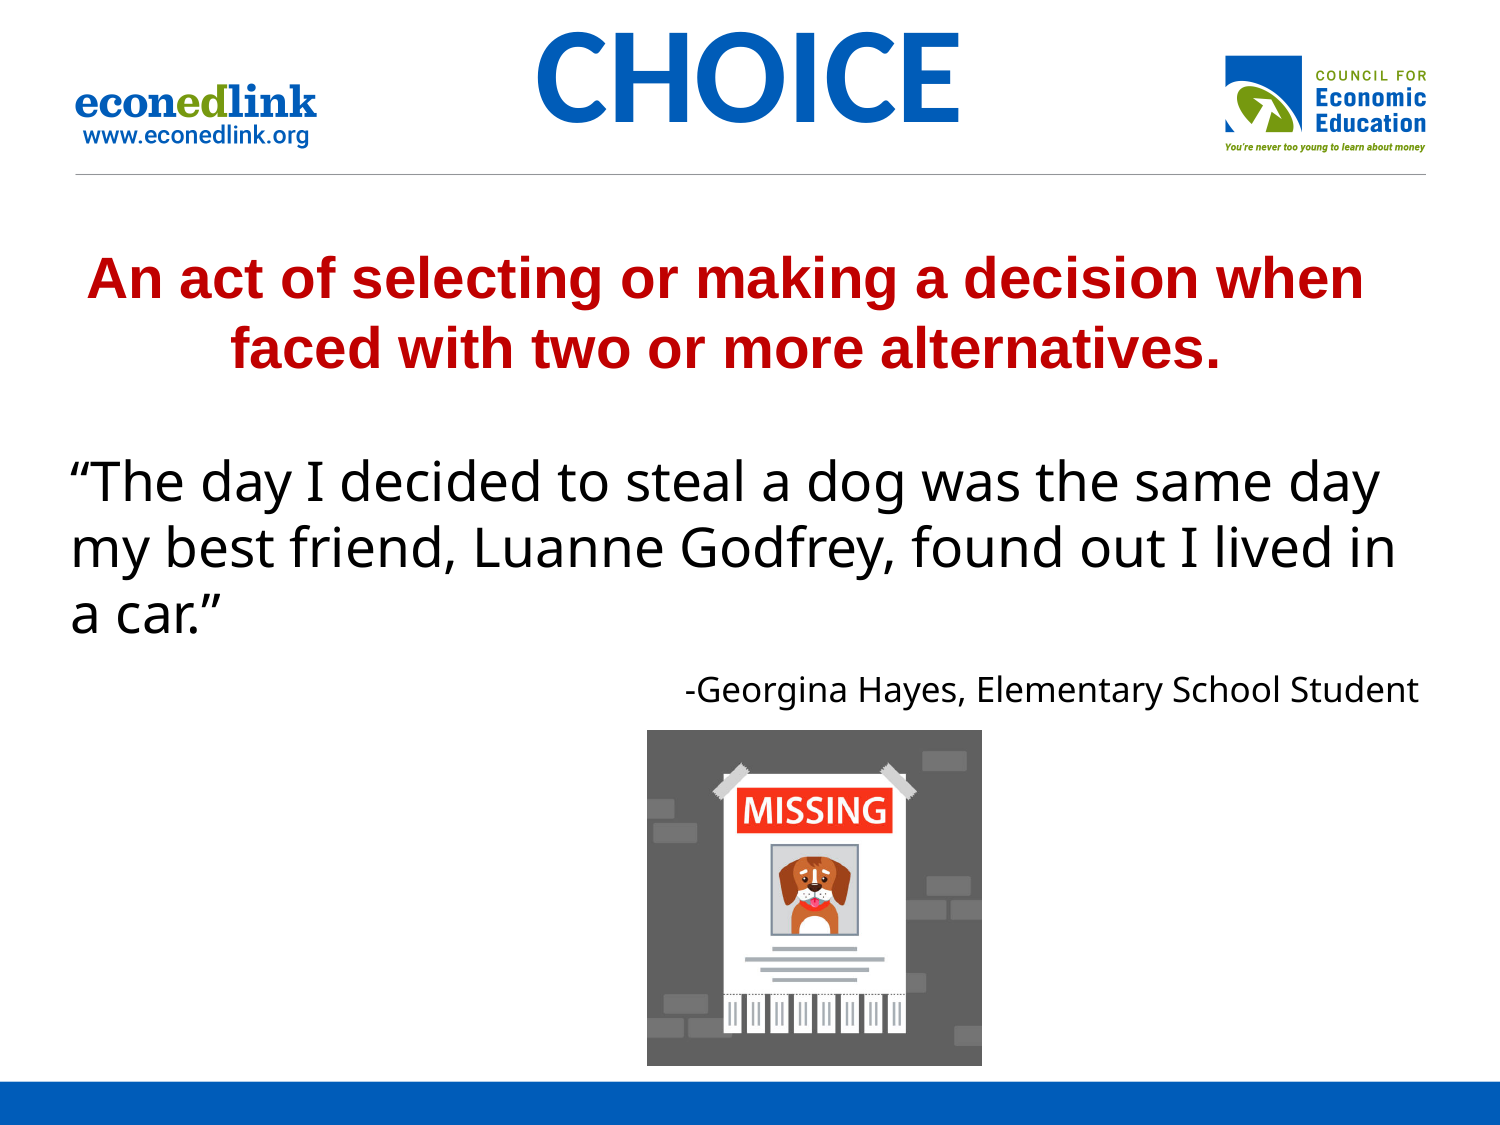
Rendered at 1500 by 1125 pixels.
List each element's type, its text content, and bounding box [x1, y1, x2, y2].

title CHOICE [102, 9, 1398, 173]
picture [0, 0, 1500, 1125]
list “The day I decided to steal a dog was the same day my best friend, Luanne Godfrey, found out I lived in a car.” -Georgina Hayes, Elementary School Student [55, 385, 1445, 721]
text_box An act of selecting or making a decision when faced with two or more alternatives. [55, 233, 1397, 458]
